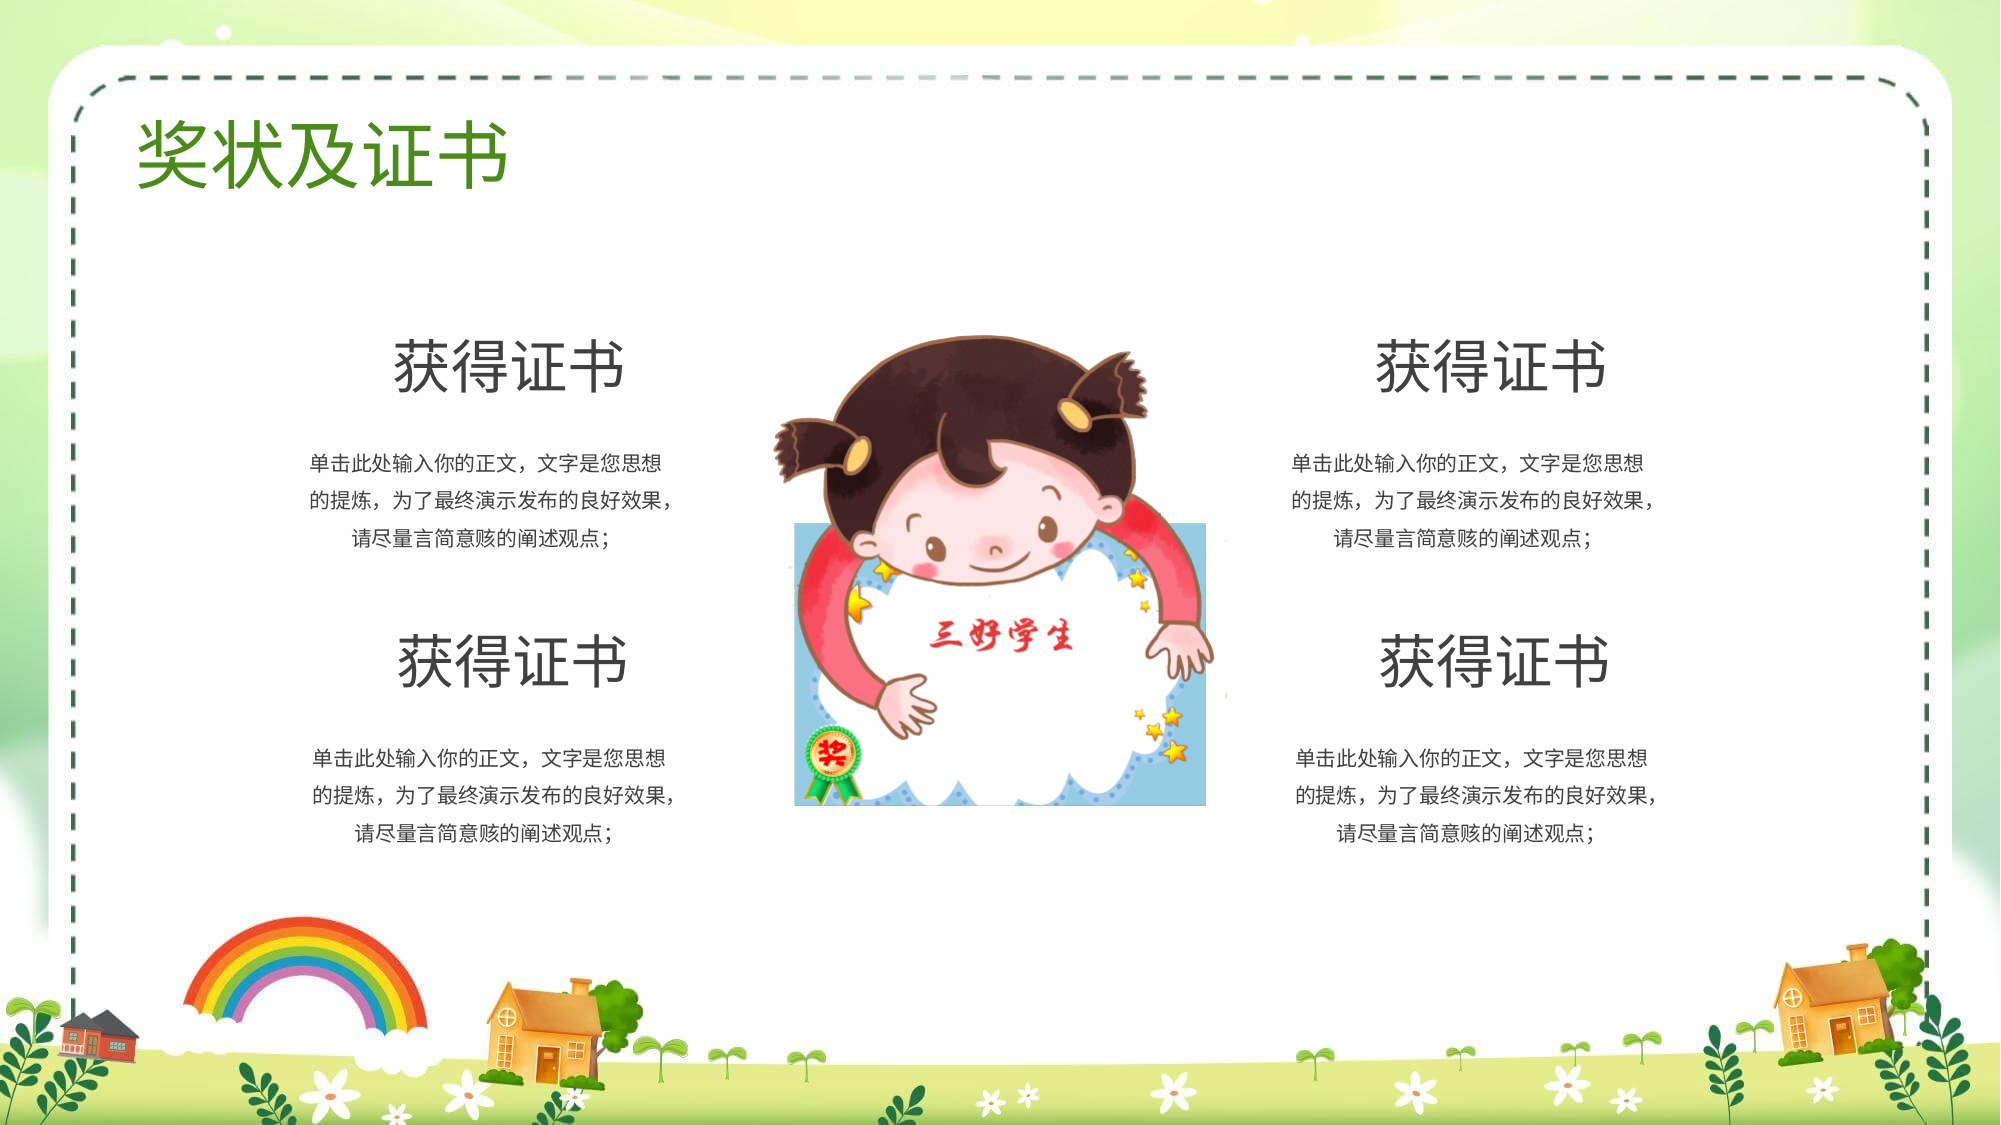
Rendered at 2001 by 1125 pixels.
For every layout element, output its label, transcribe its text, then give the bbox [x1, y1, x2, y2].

text_box 获得证书 [1311, 618, 1680, 703]
text_box 单击此处输入你的正文，文字是您思想的提炼，为了最终演示发布的良好效果，请尽量言简意赅的阐述观点； [1311, 430, 1663, 558]
text_box 获得证书 [324, 323, 689, 408]
text_box 获得证书 [327, 618, 689, 703]
text_box 单击此处输入你的正文，文字是您思想的提炼，为了最终演示发布的良好效果，请尽量言简意赅的阐述观点； [291, 430, 681, 558]
text_box 奖状及证书 [120, 101, 526, 206]
text_box 单击此处输入你的正文，文字是您思想的提炼，为了最终演示发布的良好效果，请尽量言简意赅的阐述观点； [1311, 725, 1666, 853]
text_box 单击此处输入你的正文，文字是您思想的提炼，为了最终演示发布的良好效果，请尽量言简意赅的阐述观点； [295, 725, 684, 853]
picture [0, 0, 2000, 1125]
text_box 获得证书 [1311, 323, 1677, 408]
